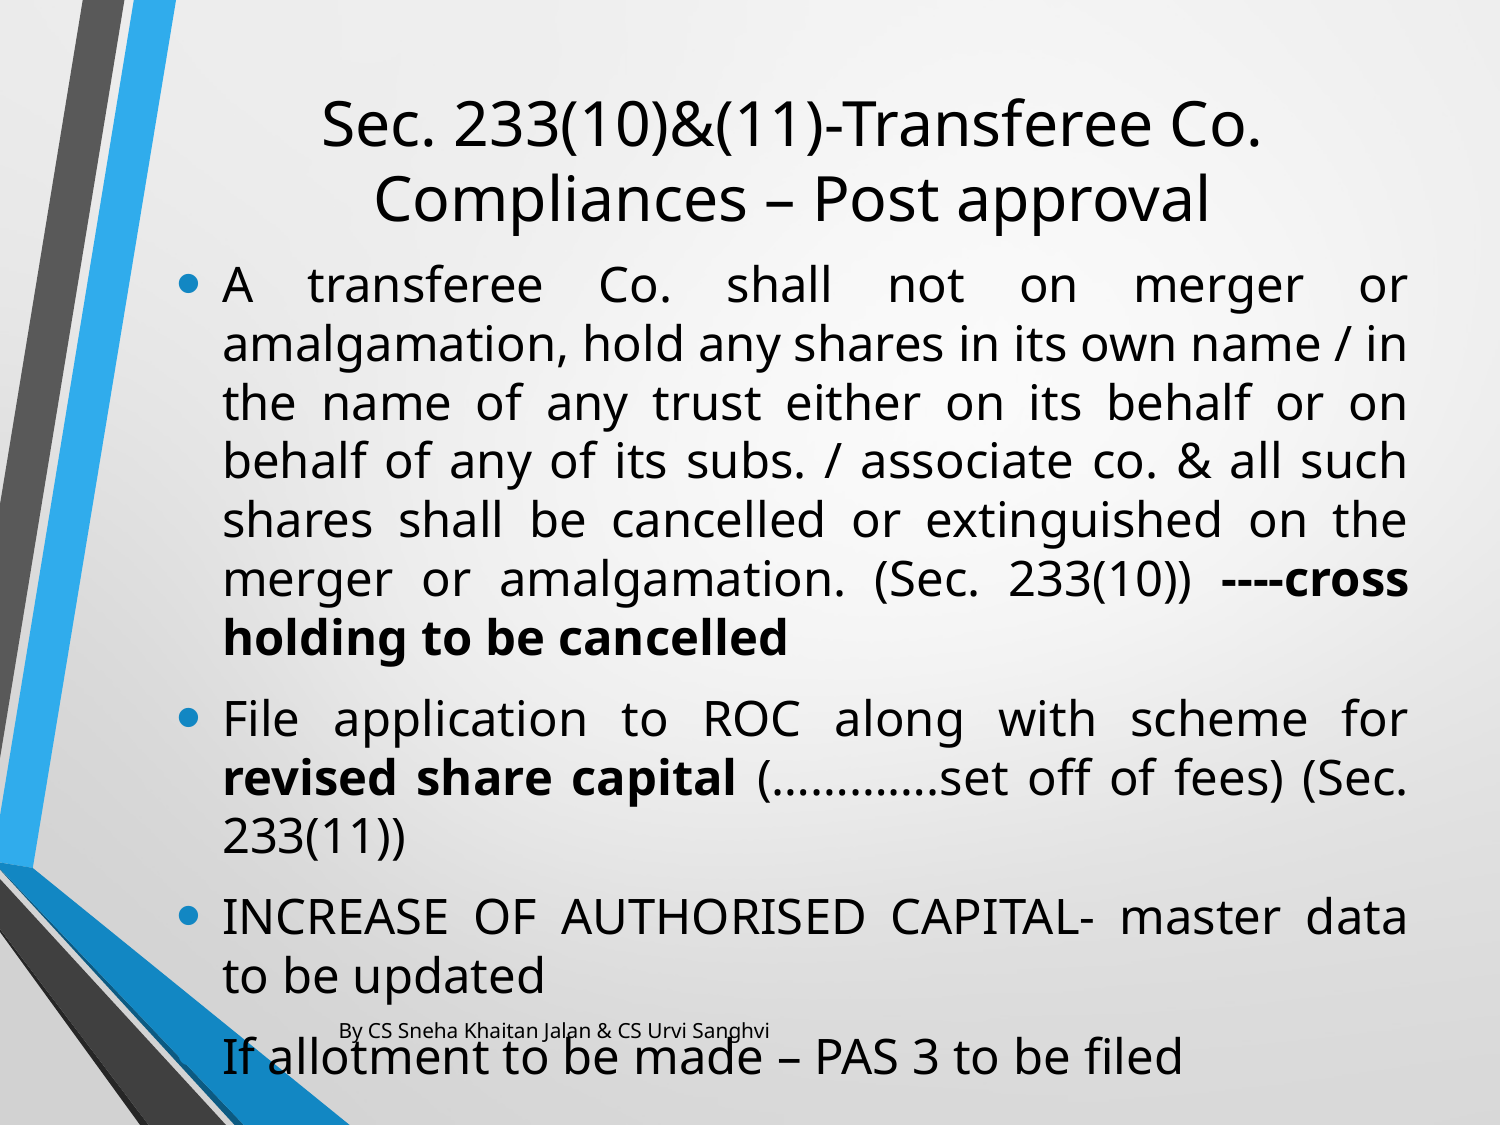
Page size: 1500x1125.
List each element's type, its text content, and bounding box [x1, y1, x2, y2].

title Sec. 233(10)&(11)-Transferee Co. Compliances – Post approval [161, 75, 1425, 243]
footer By CS Sneha Khaitan Jalan & CS Urvi Sanghvi [323, 1001, 1196, 1062]
list A transferee Co. shall not on merger or amalgamation, hold any shares in its own name / in the name of any trust either on its behalf or on behalf of any of its subs. / associate co. & all such shares shall be cancelled or extinguished on the merger or amalgamation. (Sec. 233(10)) ----cross holding to be cancelled File application to ROC along with scheme for revised share capital (………….set off of fees) (Sec. 233(11)) INCREASE OF AUTHORISED CAPITAL- master data to be updated If allotment to be made – PAS 3 to be filed [161, 243, 1425, 1094]
